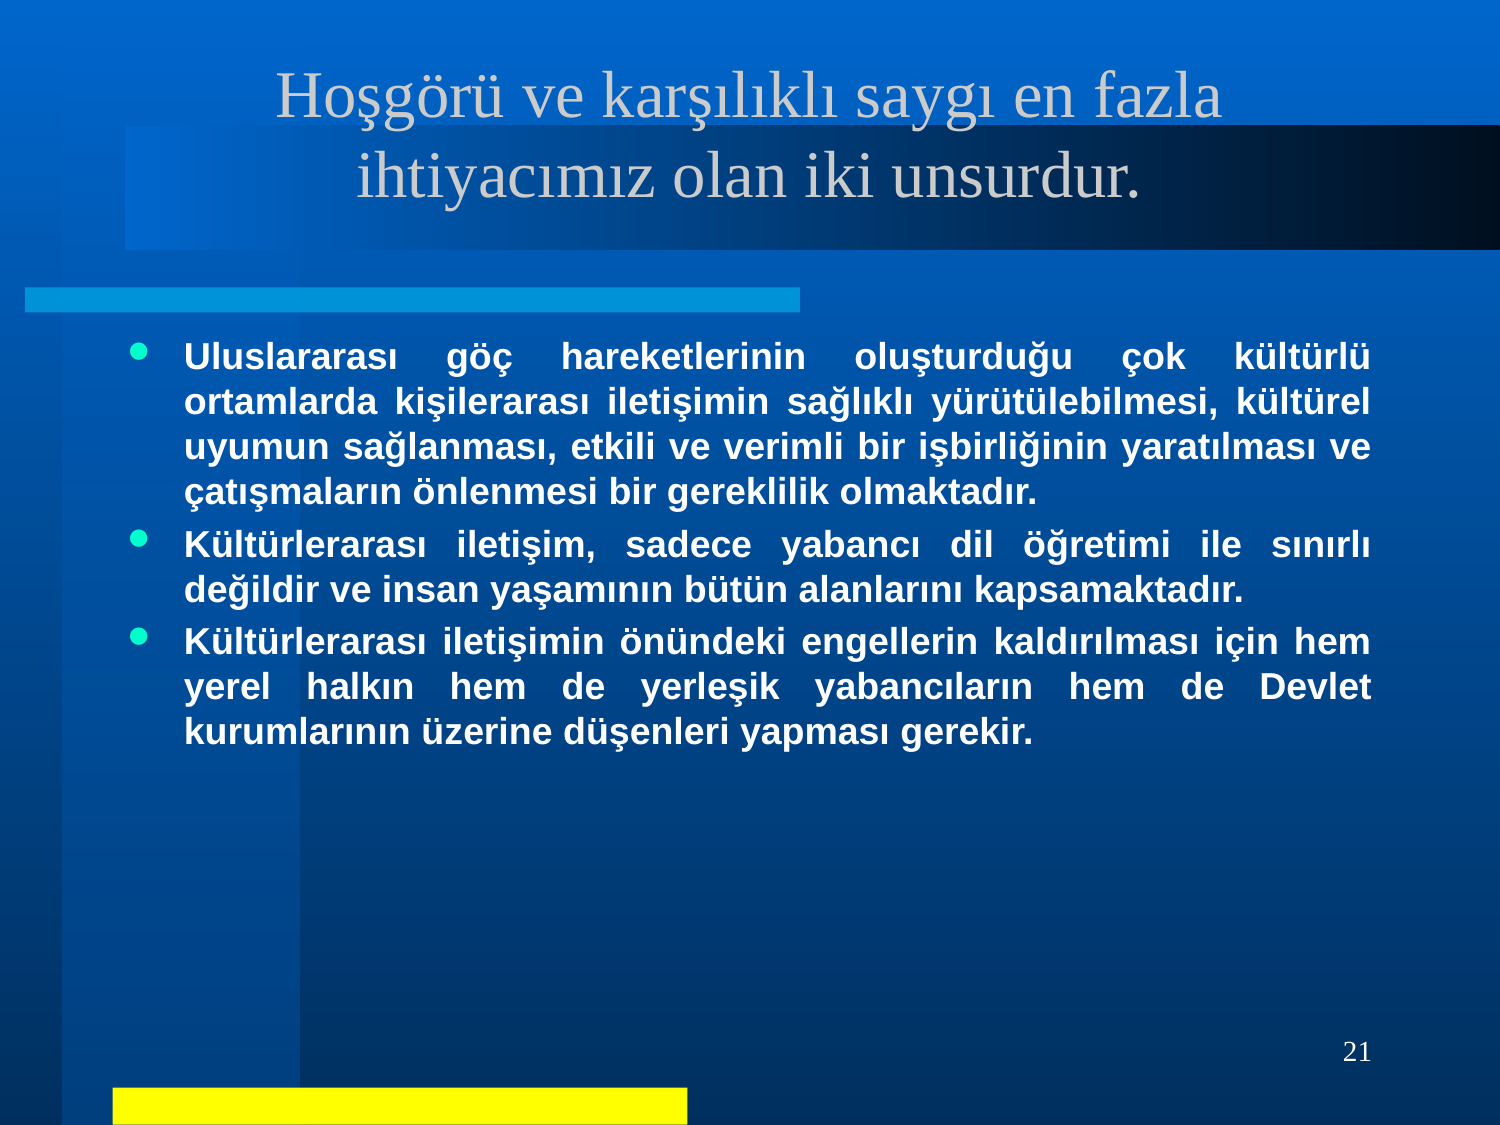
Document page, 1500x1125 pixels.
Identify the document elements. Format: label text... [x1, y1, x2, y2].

list Uluslararası göç hareketlerinin oluşturduğu çok kültürlü ortamlarda kişilerarası iletişimin sağlıklı yürütülebilmesi, kültürel uyumun sağlanması, etkili ve verimli bir işbirliğinin yaratılması ve çatışmaların önlenmesi bir gereklilik olmaktadır. Kültürlerarası iletişim, sadece yabancı dil öğretimi ile sınırlı değildir ve insan yaşamının bütün alanlarını kapsamaktadır. Kültürlerarası iletişimin önündeki engellerin kaldırılması için hem yerel halkın hem de yerleşik yabancıların hem de Devlet kurumlarının üzerine düşenleri yapması gerekir. [112, 324, 1388, 1001]
slide_number 21 [1074, 1012, 1388, 1088]
title Hoşgörü ve karşılıklı saygı en fazla ihtiyacımız olan iki unsurdur. [112, 54, 1388, 288]
